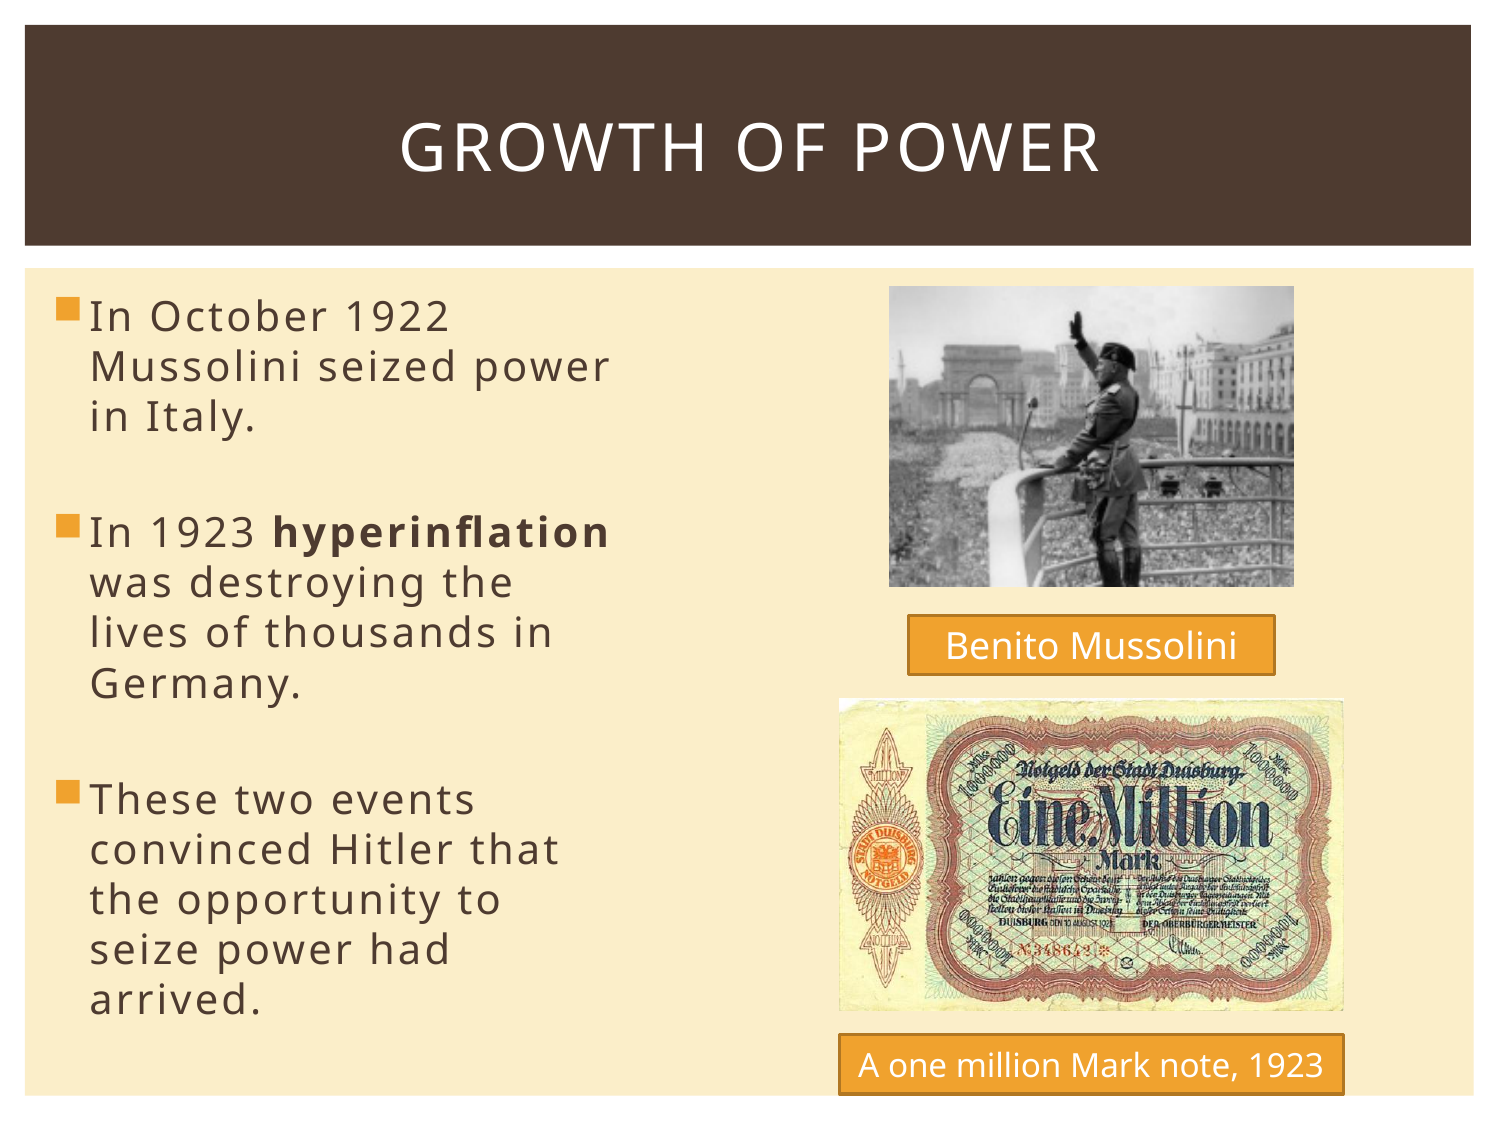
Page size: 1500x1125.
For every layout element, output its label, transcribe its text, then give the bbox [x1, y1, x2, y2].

text_box Benito Mussolini [907, 614, 1276, 676]
picture [888, 286, 1294, 587]
list In October 1922 Mussolini seized power in Italy. In 1923 hyperinflation was destroying the lives of thousands in Germany. These two events convinced Hitler that the opportunity to seize power had arrived. [29, 282, 644, 1059]
title Growth of Power [62, 58, 1438, 232]
picture [839, 698, 1344, 1011]
text_box A one million Mark note, 1923 [838, 1033, 1345, 1096]
